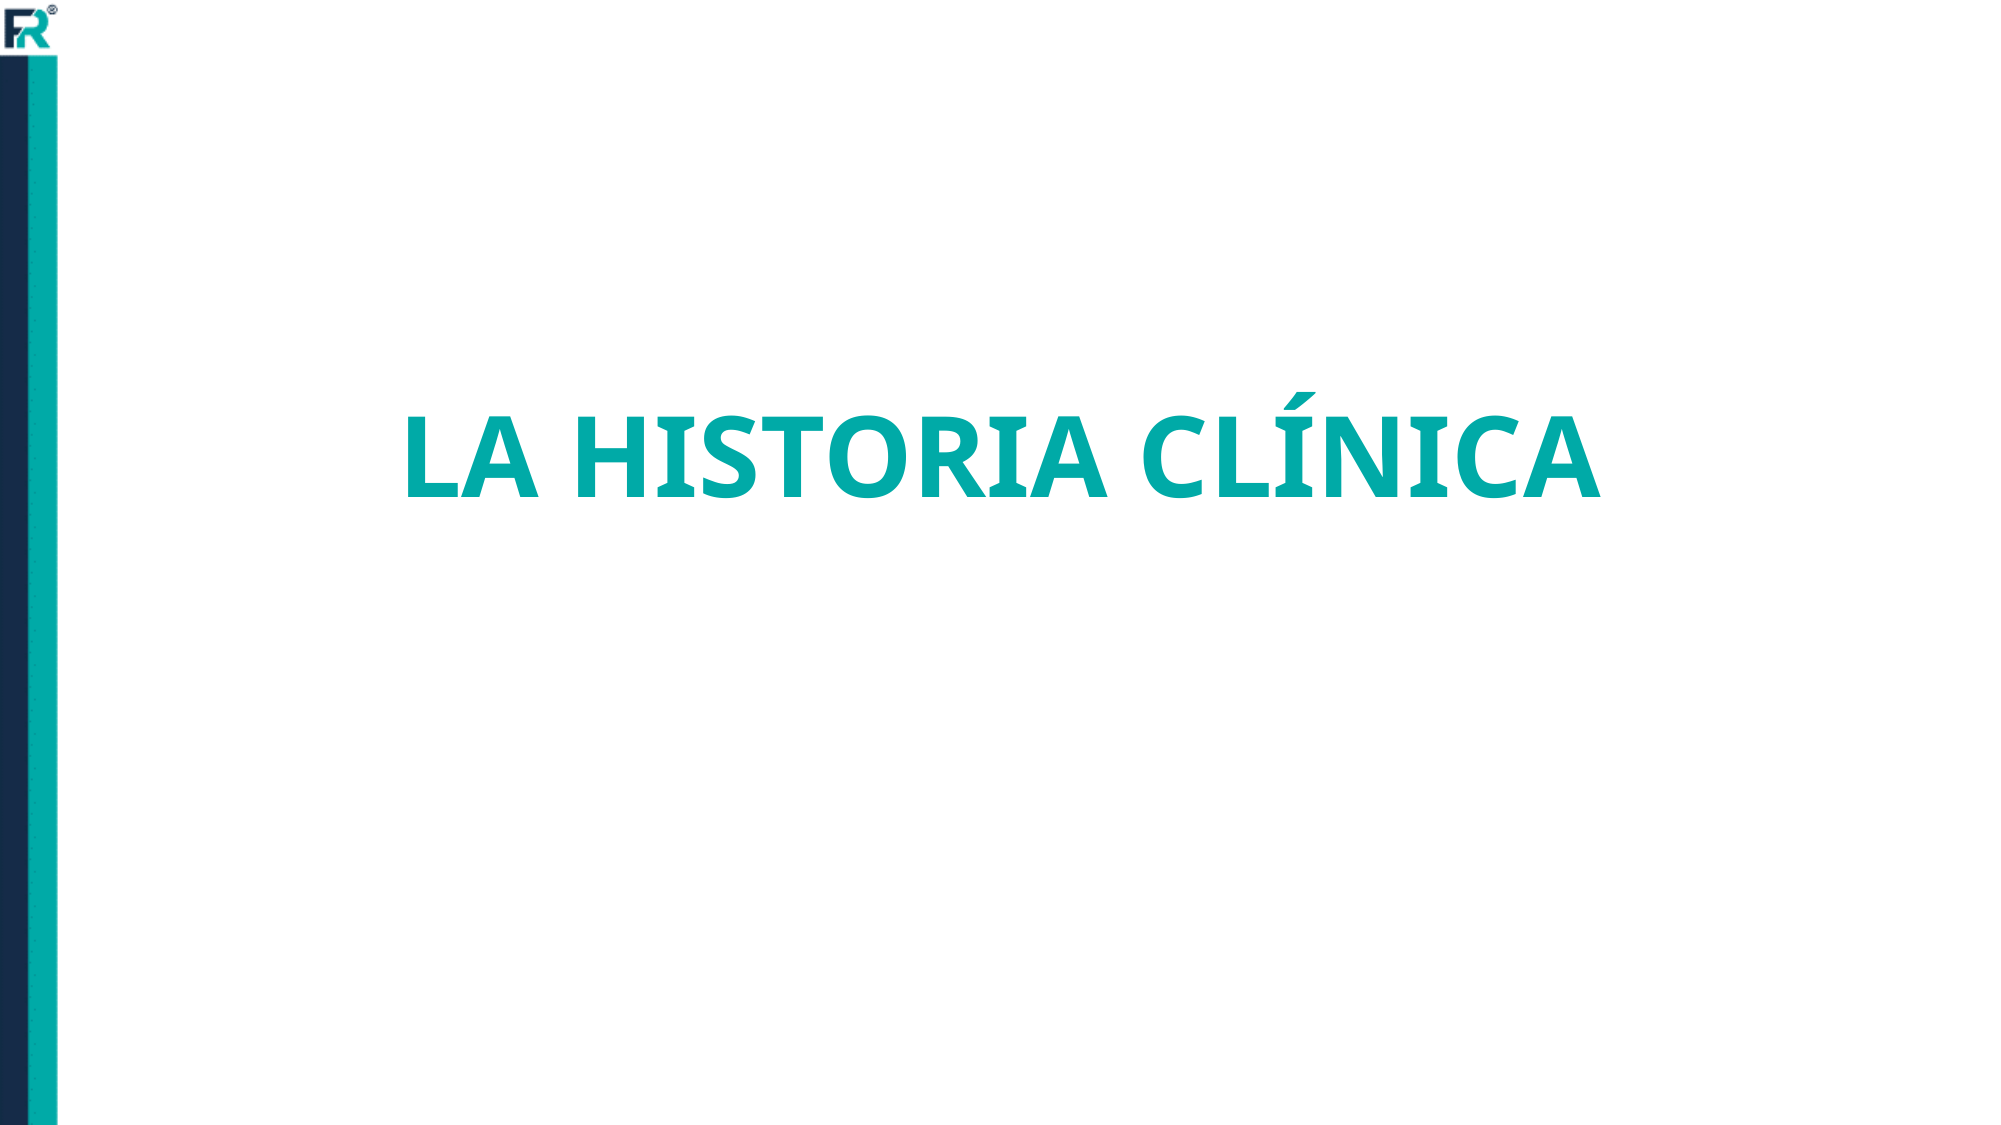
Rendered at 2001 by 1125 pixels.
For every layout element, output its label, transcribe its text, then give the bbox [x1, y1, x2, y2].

picture [0, 0, 2001, 1125]
title LA HISTORIA CLÍNICA [137, 208, 1863, 530]
